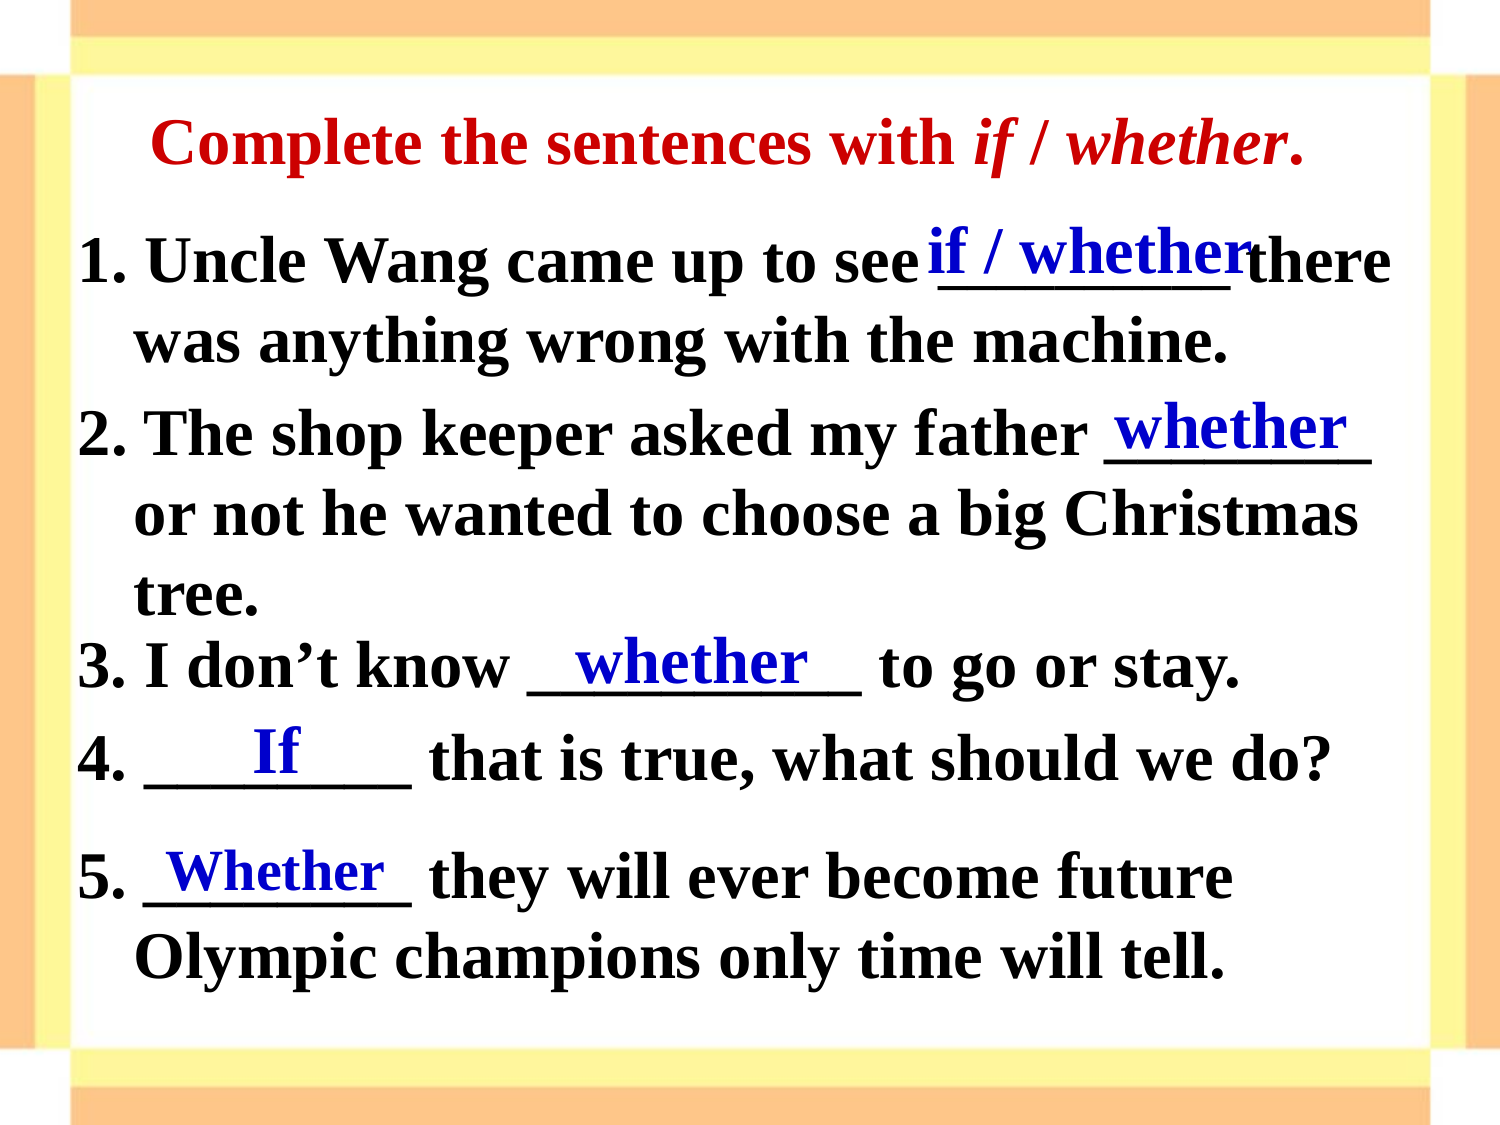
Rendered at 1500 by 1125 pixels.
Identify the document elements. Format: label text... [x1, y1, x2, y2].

text_box If [237, 699, 316, 795]
list 1. Uncle Wang came up to see __________ there was anything wrong with the machine. 2. The shop keeper asked my father ________ or not he wanted to choose a big Christmas tree. [62, 207, 1412, 825]
picture [0, 0, 1500, 1125]
text_box 5. ________ they will ever become future Olympic champions only time will tell. [62, 825, 1413, 1025]
text_box if / whether [912, 199, 1269, 295]
text_box whether [560, 609, 825, 705]
text_box Whether [150, 825, 401, 910]
text_box 3. I don’t know __________ to go or stay. 4. ________ that is true, what should we do? [62, 612, 1411, 825]
text_box whether [1099, 374, 1364, 470]
text_box Complete the sentences with if / whether. [134, 90, 1321, 185]
